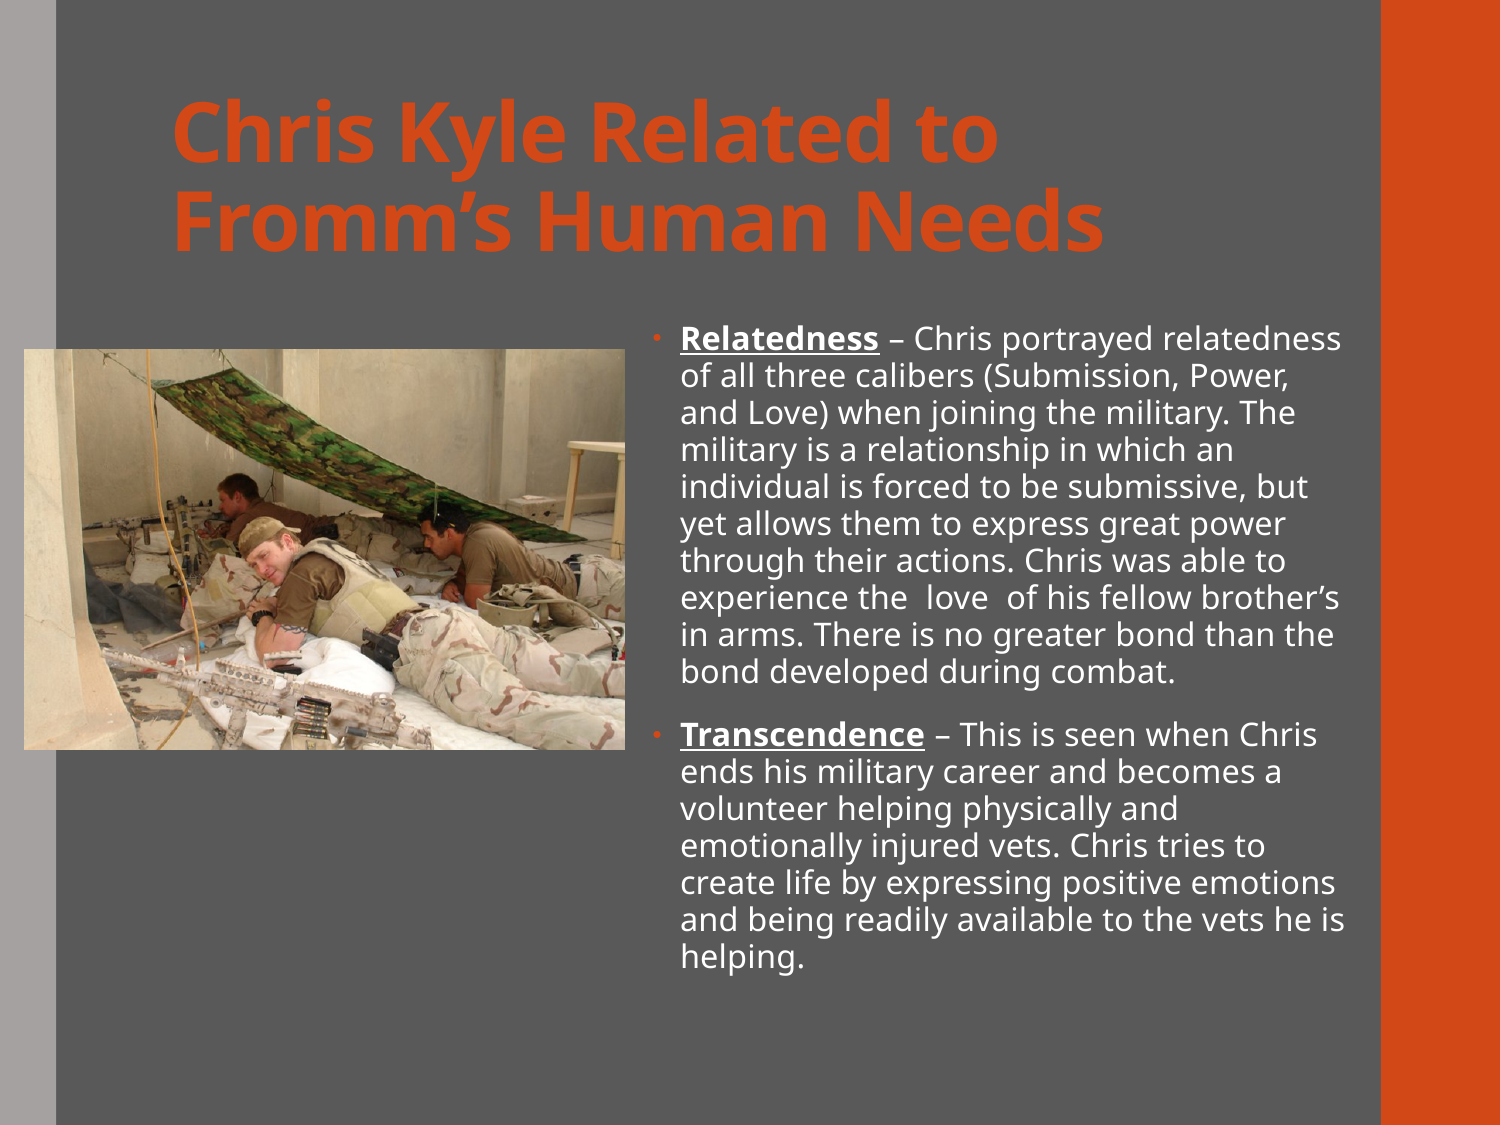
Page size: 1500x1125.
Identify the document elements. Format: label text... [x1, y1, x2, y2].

picture [24, 349, 626, 751]
list Relatedness – Chris portrayed relatedness of all three calibers (Submission, Power, and Love) when joining the military. The military is a relationship in which an individual is forced to be submissive, but yet allows them to express great power through their actions. Chris was able to experience the love of his fellow brother’s in arms. There is no greater bond than the bond developed during combat. Transcendence – This is seen when Chris ends his military career and becomes a volunteer helping physically and emotionally injured vets. Chris tries to create life by expressing positive emotions and being readily available to the vets he is helping. [637, 313, 1367, 1001]
title Chris Kyle Related to Fromm’s Human Needs [155, 60, 1348, 278]
